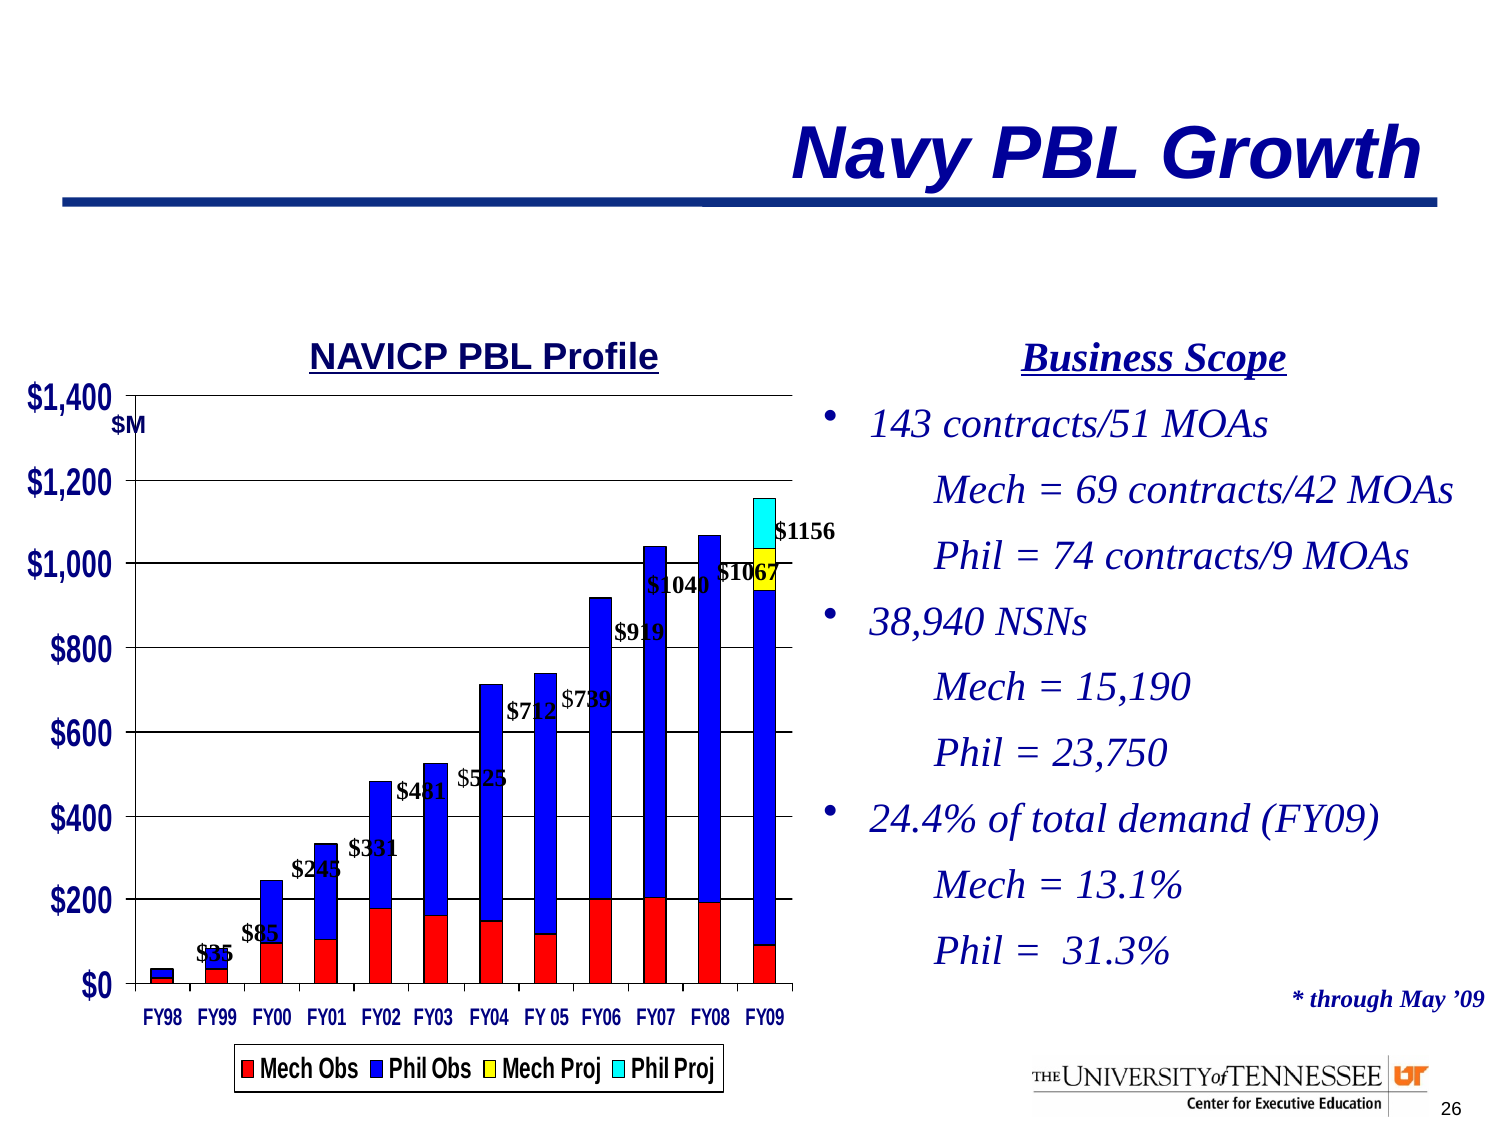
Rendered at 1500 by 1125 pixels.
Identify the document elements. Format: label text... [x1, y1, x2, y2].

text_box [0, 353, 1053, 1125]
text_box Navy PBL Growth [333, 96, 1438, 201]
text_box Business Scope 143 contracts/51 MOAs Mech = 69 contracts/42 MOAs Phil = 74 contracts/9 MOAs 38,940 NSNs Mech = 15,190 Phil = 23,750 24.4% of total demand (FY09) Mech = 13.1% Phil = 31.3% * through May ’09 [778, 315, 1500, 1020]
text_box NAVICP PBL Profile [294, 324, 675, 351]
picture [1032, 1054, 1430, 1117]
